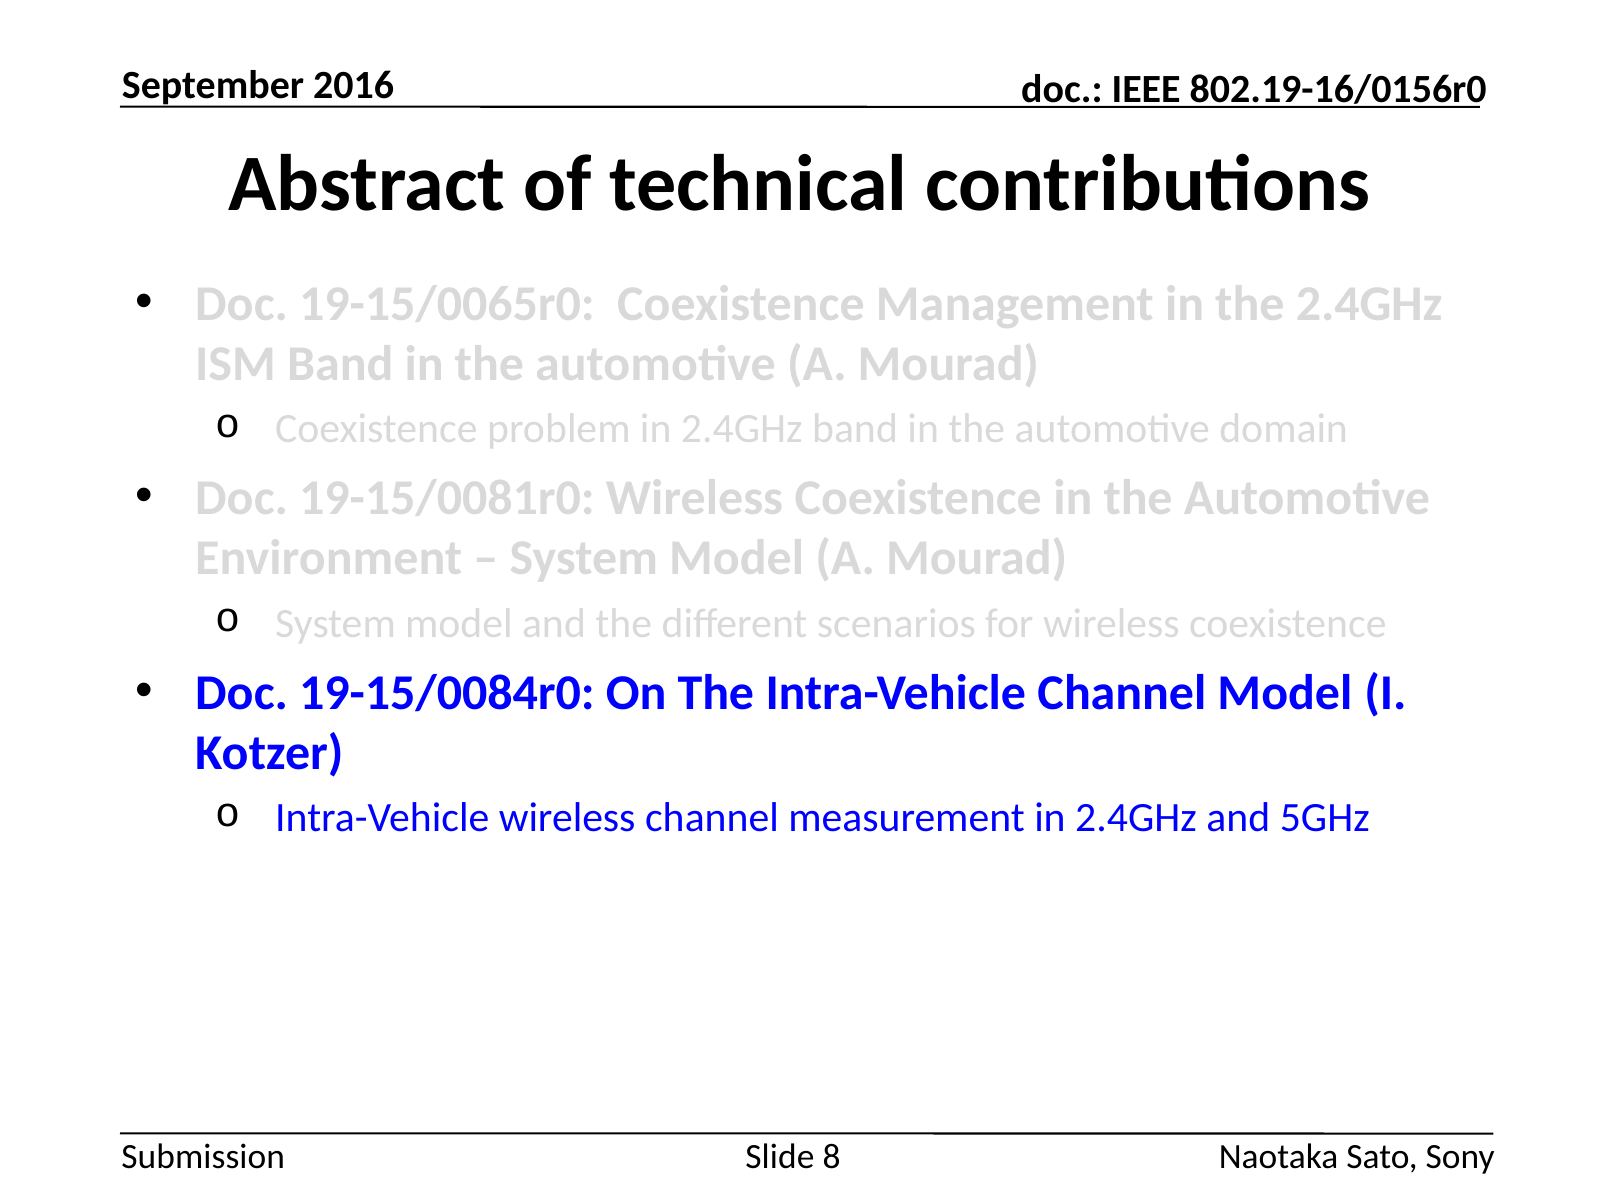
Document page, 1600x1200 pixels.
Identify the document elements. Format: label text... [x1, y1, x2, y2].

footer Naotaka Sato, Sony [937, 1132, 1495, 1174]
list Doc. 19-15/0065r0: Coexistence Management in the 2.4GHz ISM Band in the automotive (A. Mourad) Coexistence problem in 2.4GHz band in the automotive domain Doc. 19-15/0081r0: Wireless Coexistence in the Automotive Environment – System Model (A. Mourad) System model and the different scenarios for wireless coexistence Doc. 19-15/0084r0: On The Intra-Vehicle Channel Model (I. Kotzer) Intra-Vehicle wireless channel measurement in 2.4GHz and 5GHz [119, 262, 1480, 1126]
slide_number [121, 58, 451, 107]
slide_number Slide 8 [733, 1132, 854, 1197]
title Abstract of technical contributions [119, 119, 1480, 238]
